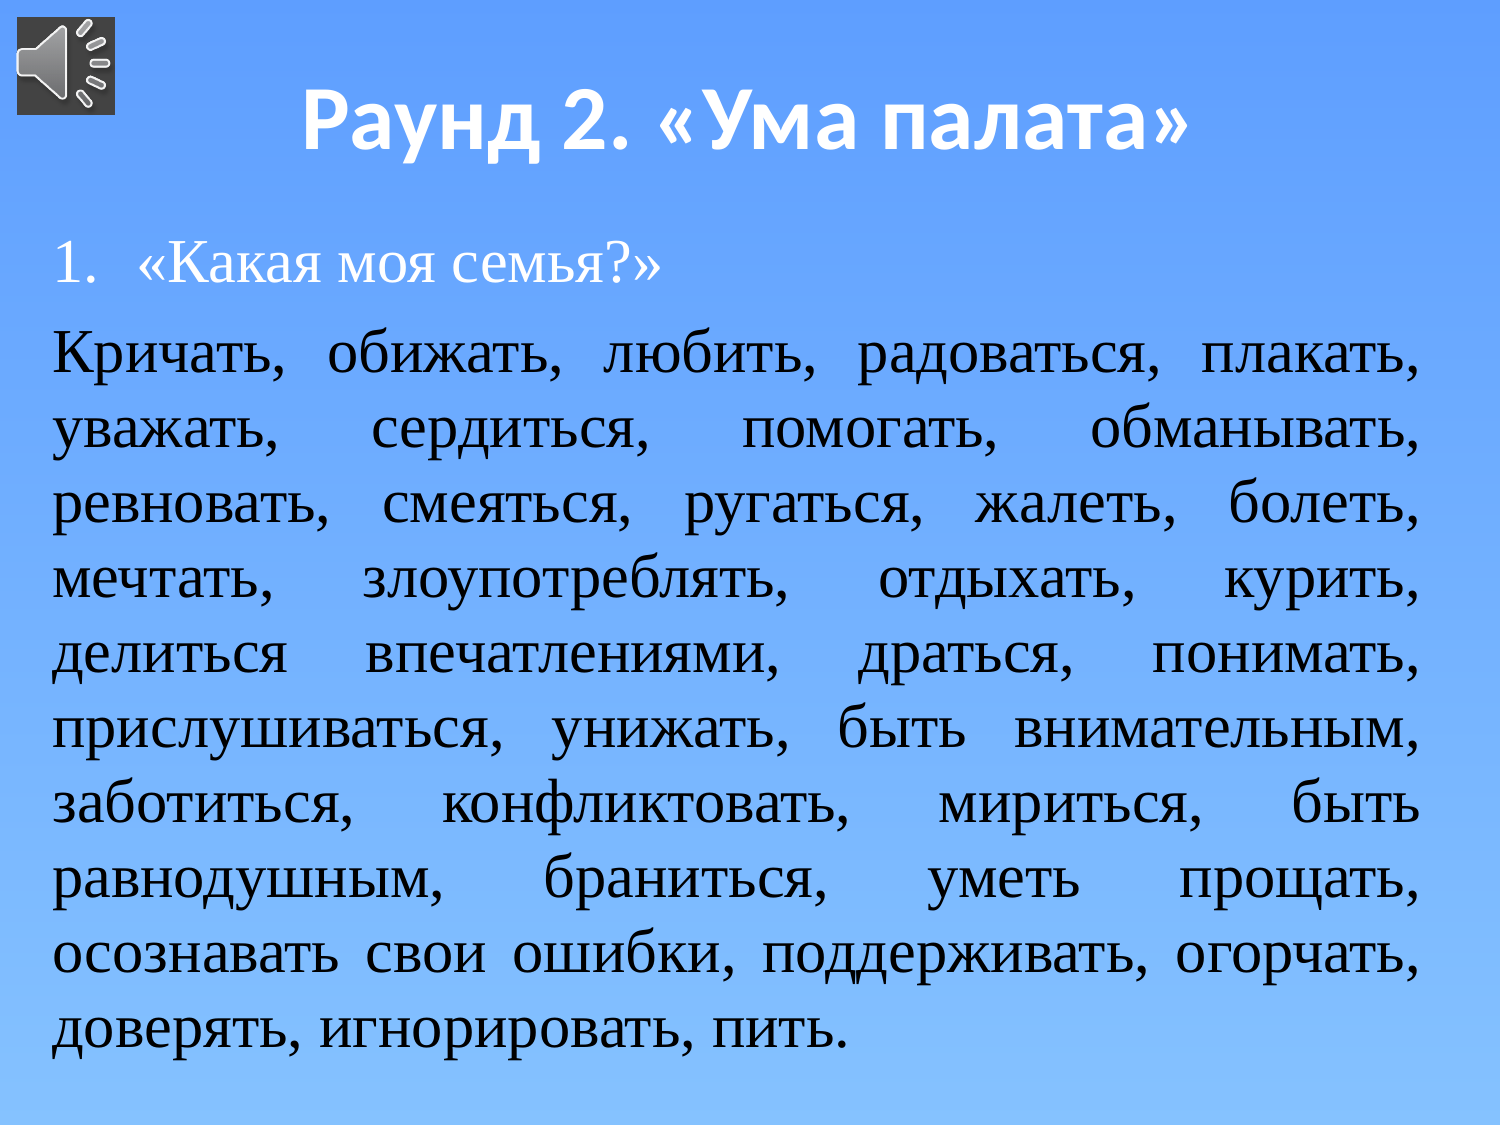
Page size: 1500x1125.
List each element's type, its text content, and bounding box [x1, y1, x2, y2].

picture [15, 15, 117, 117]
list Раунд 2. «Ума палата» [50, 50, 1450, 194]
text_box «Какая моя семья?» Кричать, обижать, любить, радоваться, плакать, уважать, сердиться, помогать, обманывать, ревновать, смеяться, ругаться, жалеть, болеть, мечтать, злоупотреблять, отдыхать, курить, делиться впечатлениями, драться, понимать, прислушиваться, унижать, быть внимательным, заботиться, конфликтовать, мириться, быть равнодушным, браниться, уметь прощать, осознавать свои ошибки, поддерживать, огорчать, доверять, игнорировать, пить. [37, 212, 1438, 1068]
